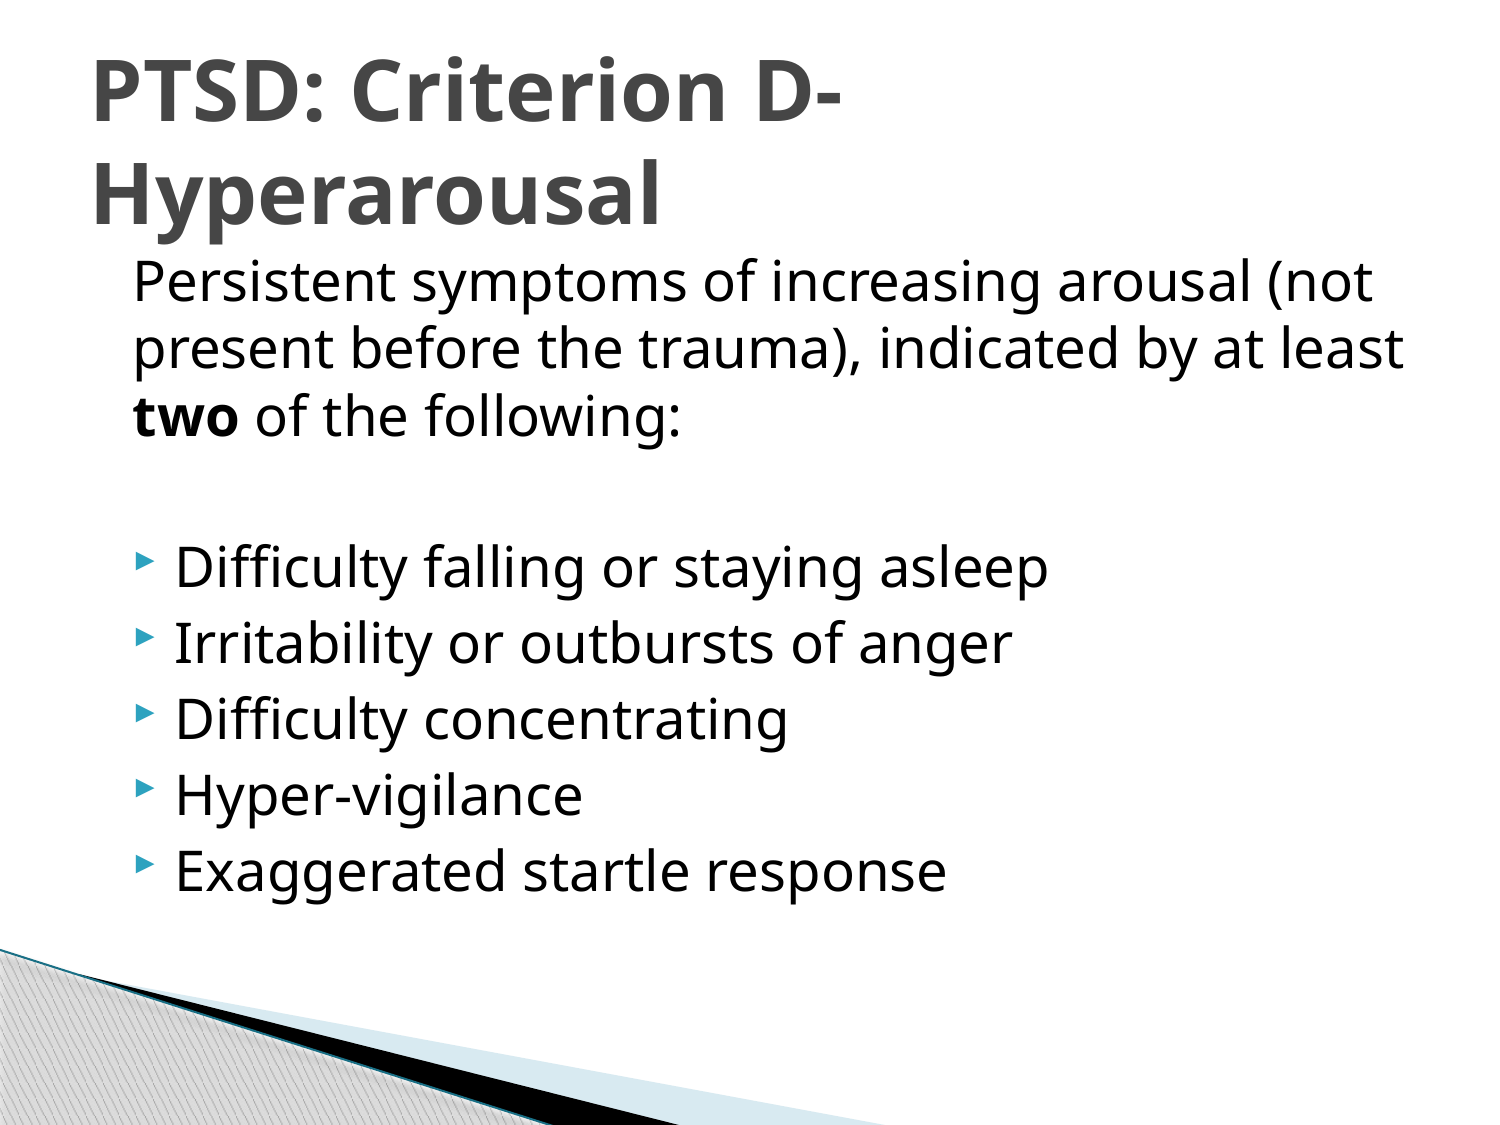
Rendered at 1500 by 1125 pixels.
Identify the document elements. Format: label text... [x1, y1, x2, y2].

title PTSD: Criterion D-Hyperarousal [75, 45, 1425, 233]
list Persistent symptoms of increasing arousal (not present before the trauma), indicated by at least two of the following: Difficulty falling or staying asleep Irritability or outbursts of anger Difficulty concentrating Hyper-vigilance Exaggerated startle response [99, 237, 1450, 980]
